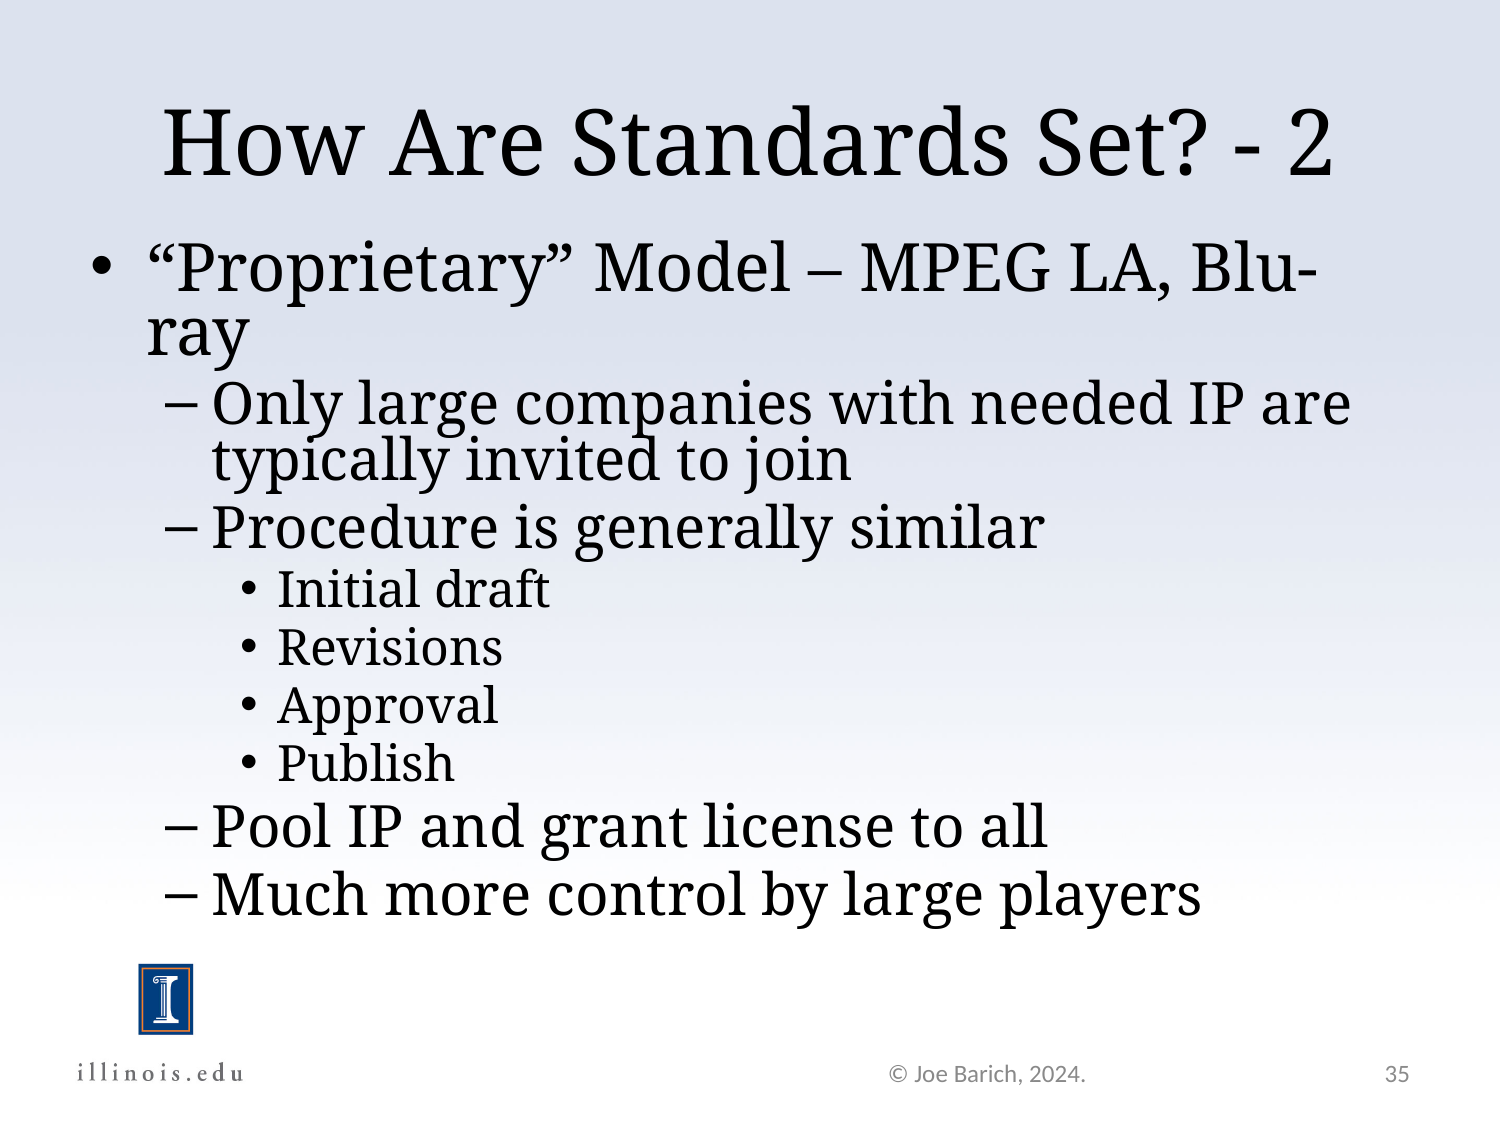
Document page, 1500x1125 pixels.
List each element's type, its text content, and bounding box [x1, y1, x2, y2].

picture [0, 0, 1500, 1125]
footer © Joe Barich, 2024. [750, 1042, 1225, 1103]
list “Proprietary” Model – MPEG LA, Blu-ray Only large companies with needed IP are typically invited to join Procedure is generally similar Initial draft Revisions Approval Publish Pool IP and grant license to all Much more control by large players [74, 232, 1426, 921]
title How Are Standards Set? - 2 [74, 44, 1426, 232]
slide_number 35 [1250, 1042, 1425, 1103]
